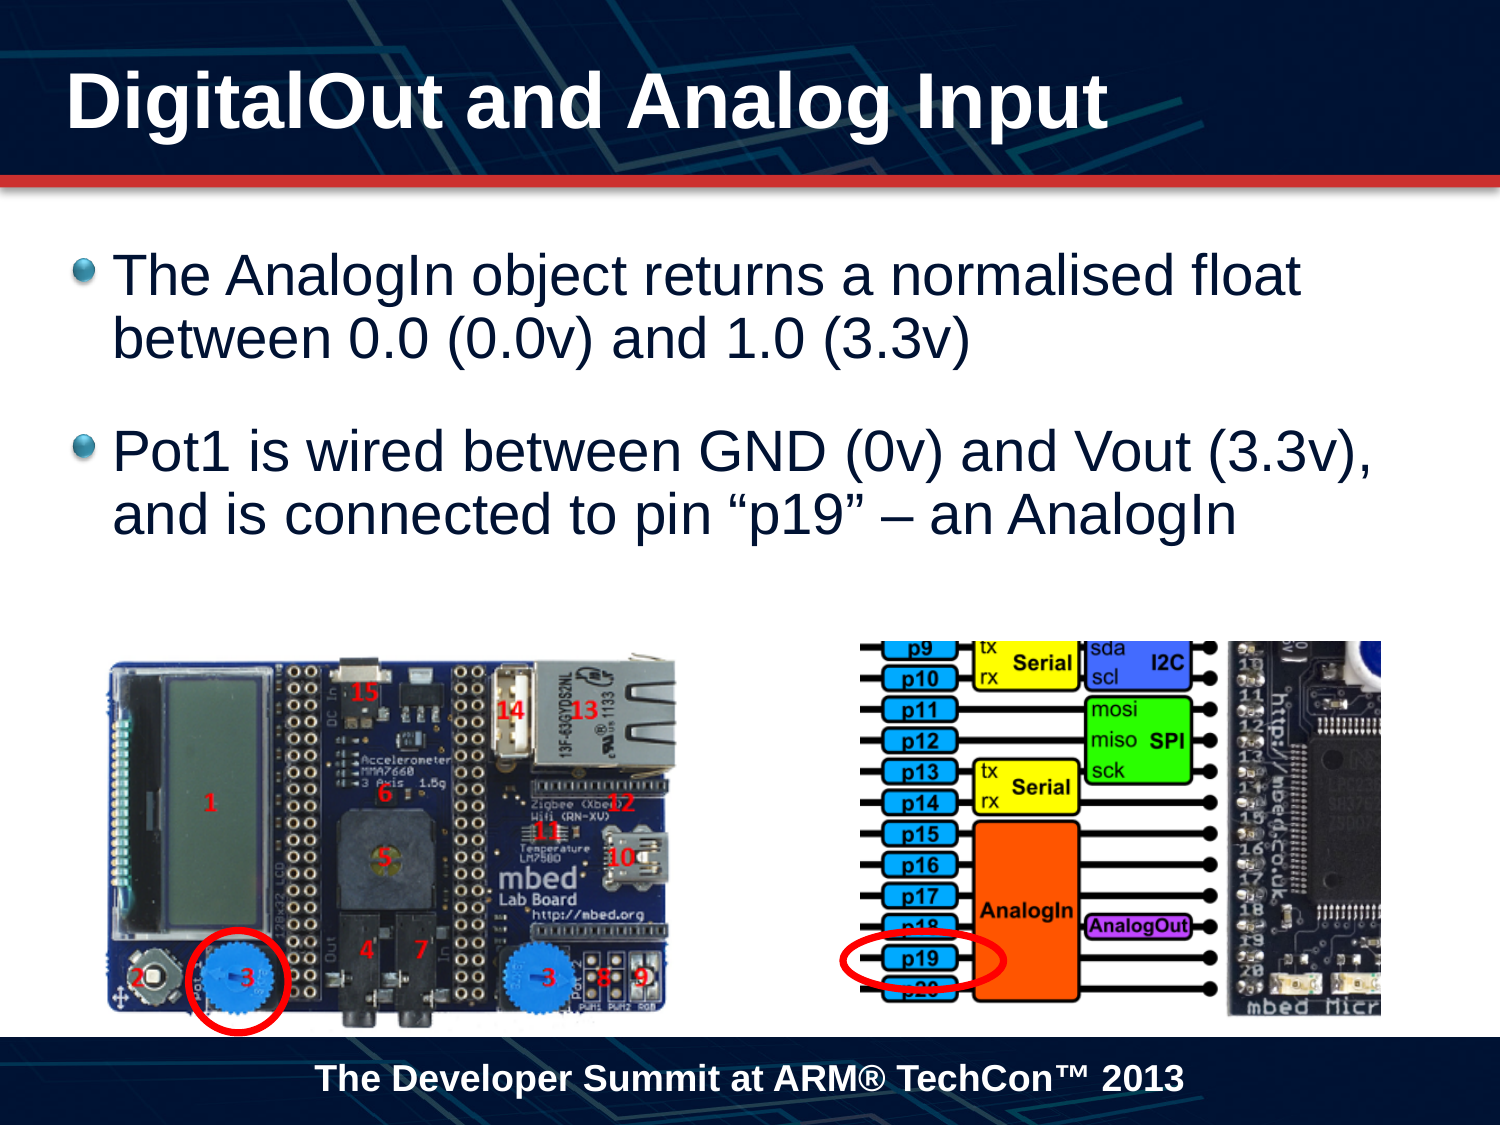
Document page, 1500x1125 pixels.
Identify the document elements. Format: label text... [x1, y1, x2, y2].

picture [1021, 1037, 1500, 1125]
picture [0, 1037, 1128, 1125]
list The AnalogIn object returns a normalised float between 0.0 (0.0v) and 1.0 (3.3v) Pot1 is wired between GND (0v) and Vout (3.3v), and is connected to pin “p19” – an AnalogIn [50, 237, 1450, 1088]
picture [65, 430, 101, 468]
picture [860, 641, 1381, 1024]
text_box [840, 942, 855, 979]
picture [102, 650, 680, 1033]
title DigitalOut and Analog Input [50, 37, 1450, 175]
picture [65, 254, 101, 292]
picture [0, 0, 1500, 174]
